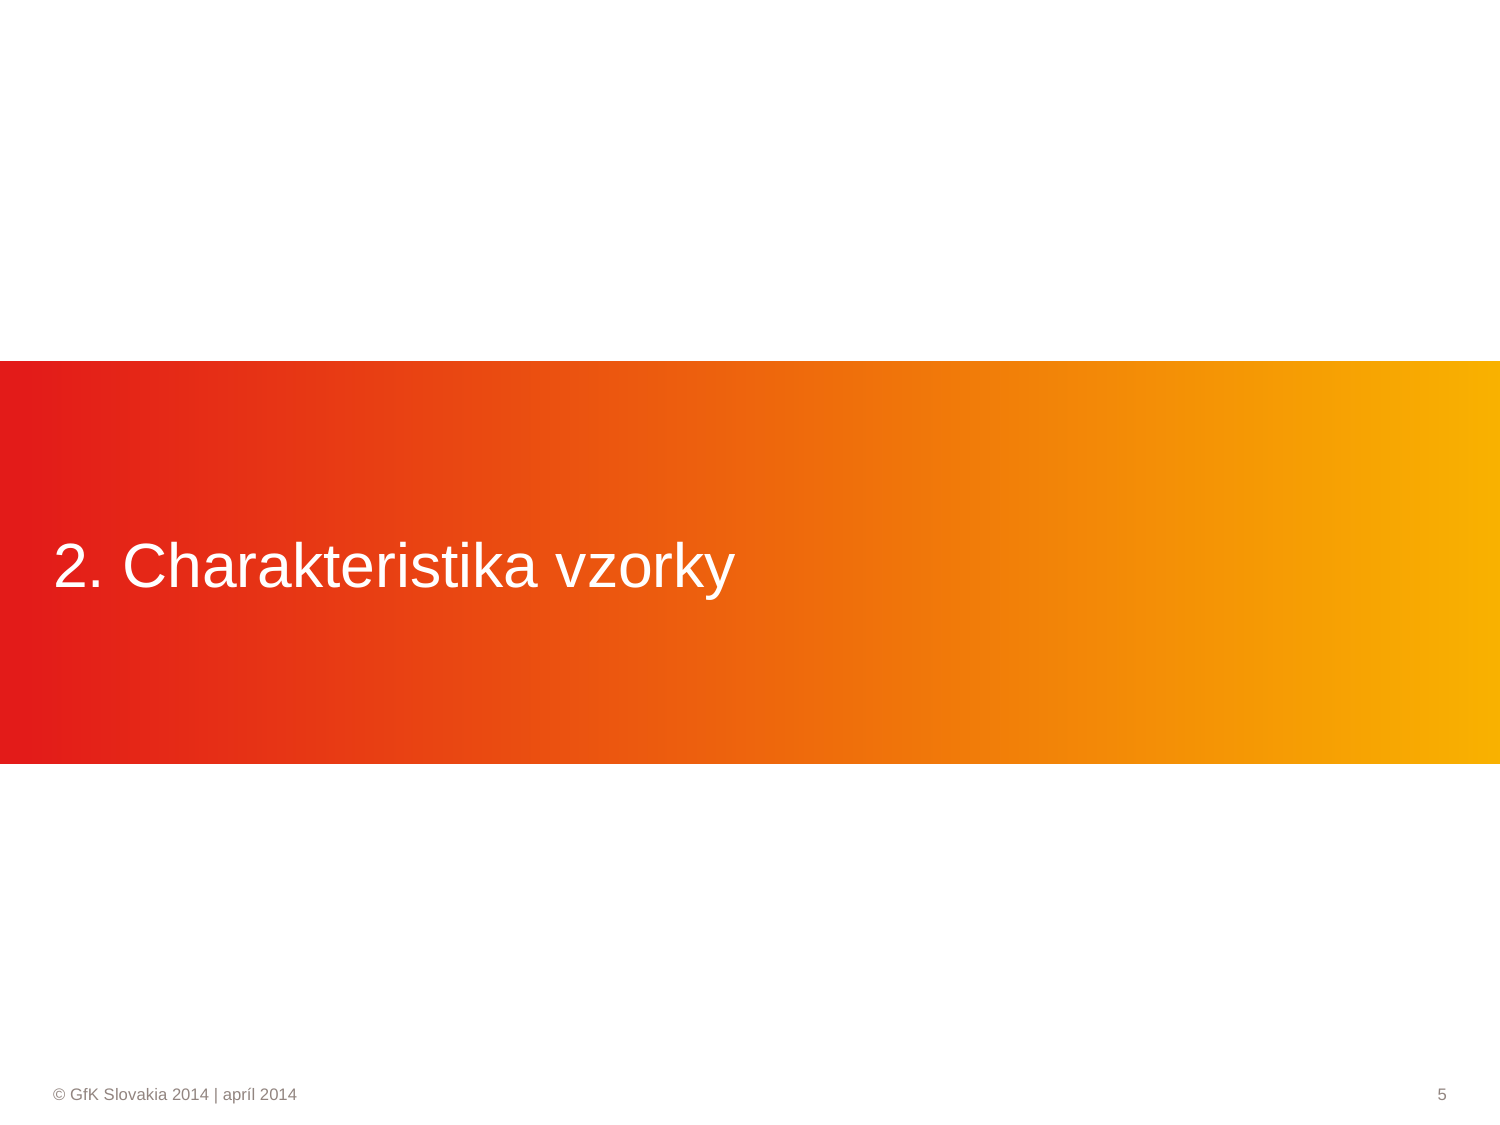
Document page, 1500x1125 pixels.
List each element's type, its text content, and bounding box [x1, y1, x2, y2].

title 2. Charakteristika vzorky [0, 361, 1500, 764]
